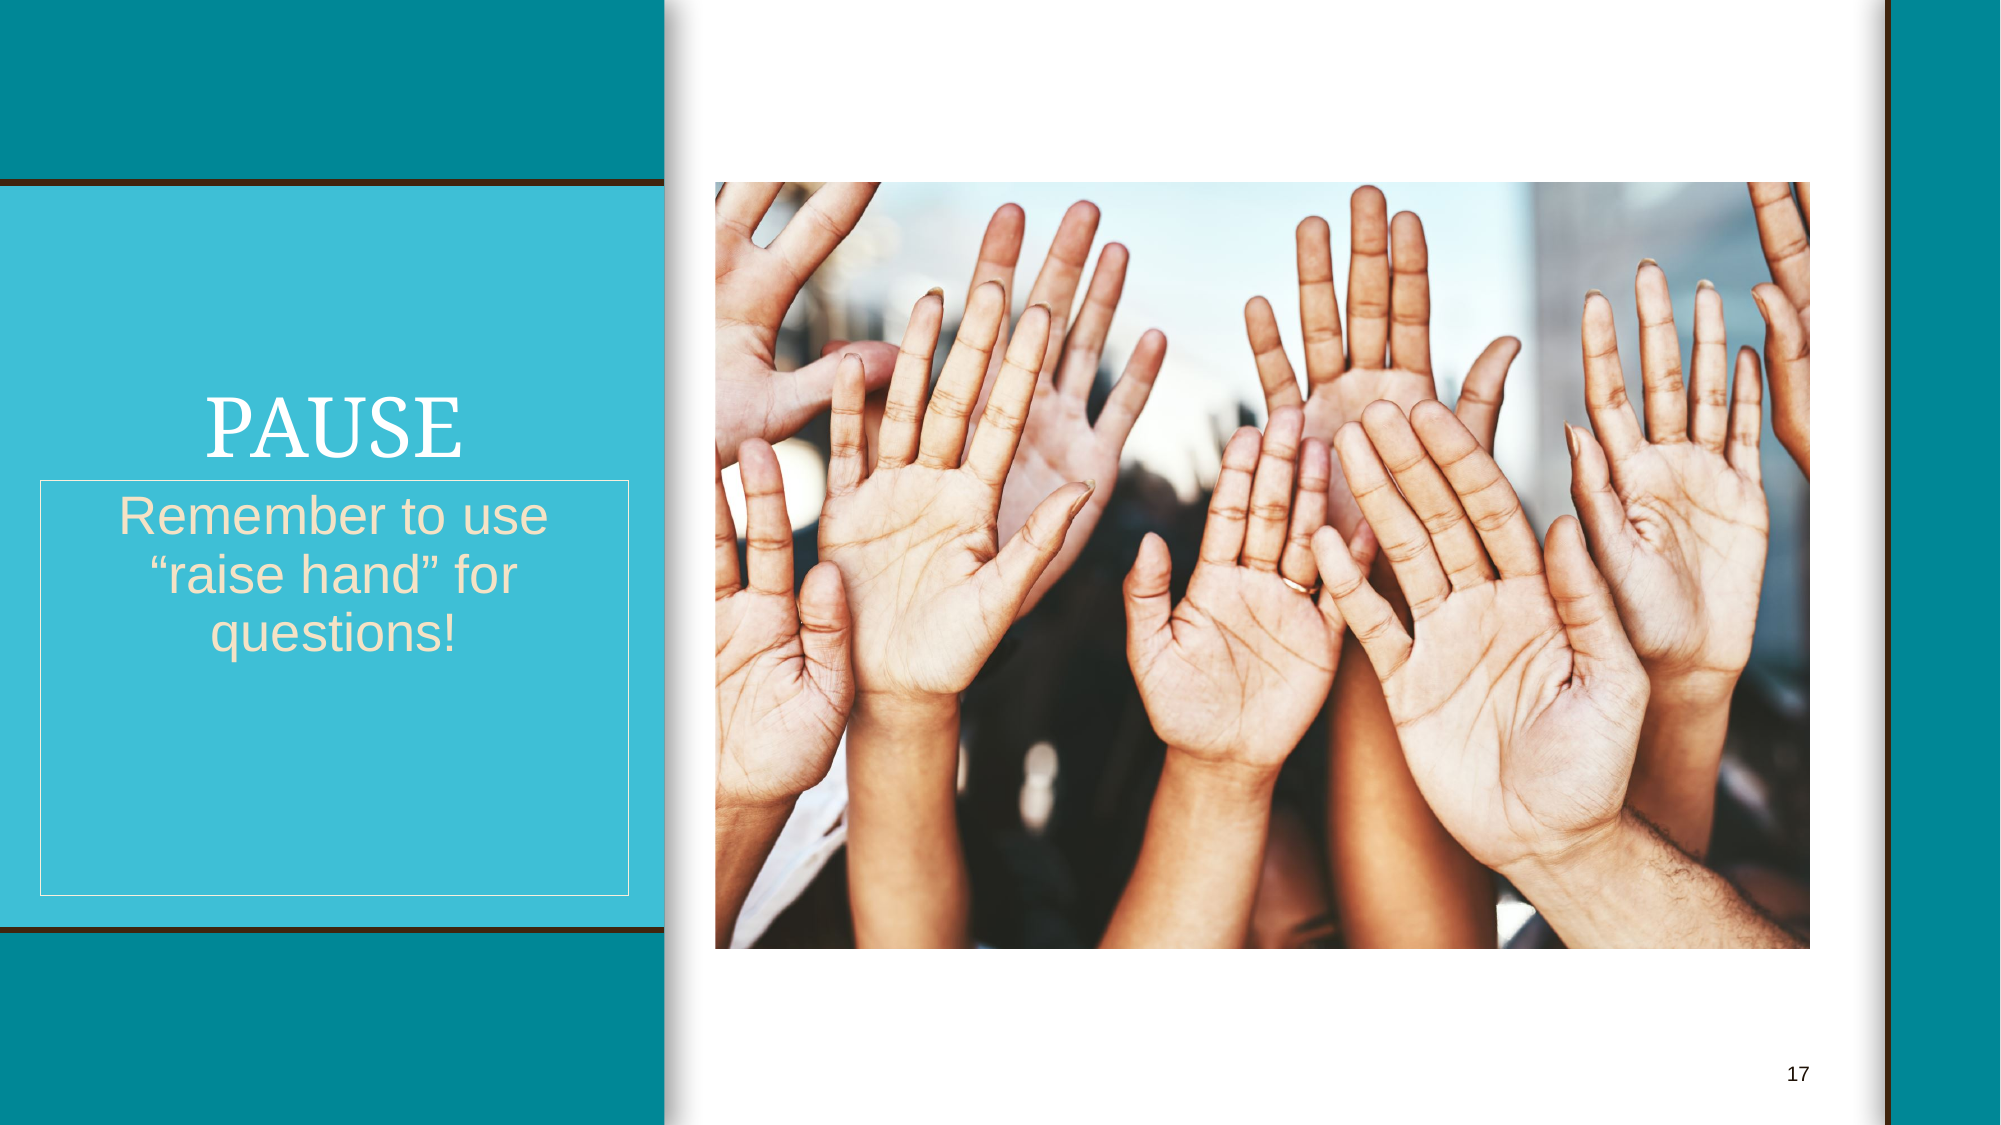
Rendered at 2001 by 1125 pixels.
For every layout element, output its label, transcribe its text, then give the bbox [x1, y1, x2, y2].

slide_number 17 [1359, 1042, 1810, 1103]
list Remember to use “raise hand” for questions! [40, 480, 629, 896]
picture [715, 182, 1810, 949]
title PAUSE [40, 219, 629, 480]
